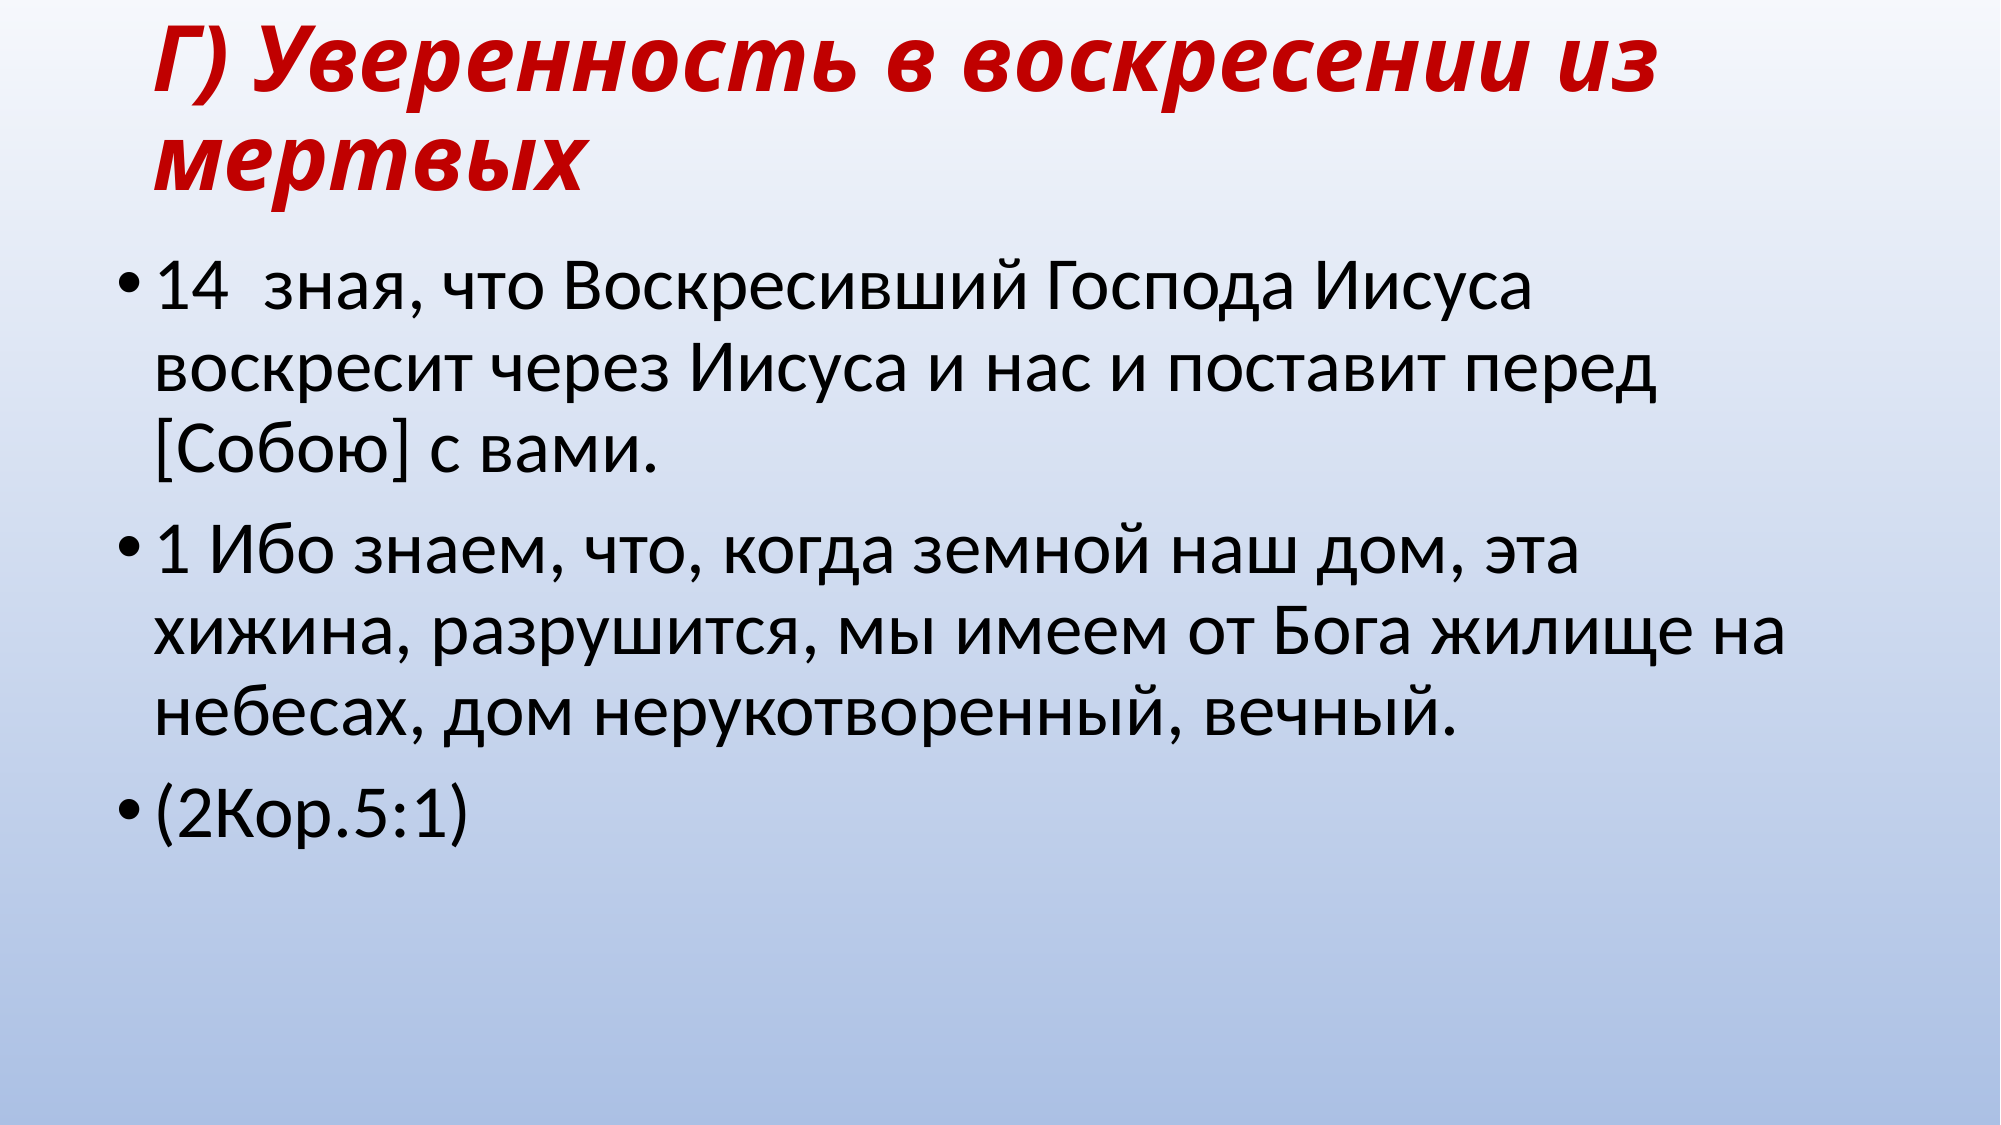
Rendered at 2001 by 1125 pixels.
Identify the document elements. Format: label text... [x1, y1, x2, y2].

list 14 зная, что Воскресивший Господа Иисуса воскресит через Иисуса и нас и поставит перед [Собою] с вами. 1 Ибо знаем, что, когда земной наш дом, эта хижина, разрушится, мы имеем от Бога жилище на небесах, дом нерукотворенный, вечный. (2Кор.5:1) [101, 237, 1863, 1050]
title Г) Уверенность в воскресении из мертвых [137, 3, 1899, 221]
